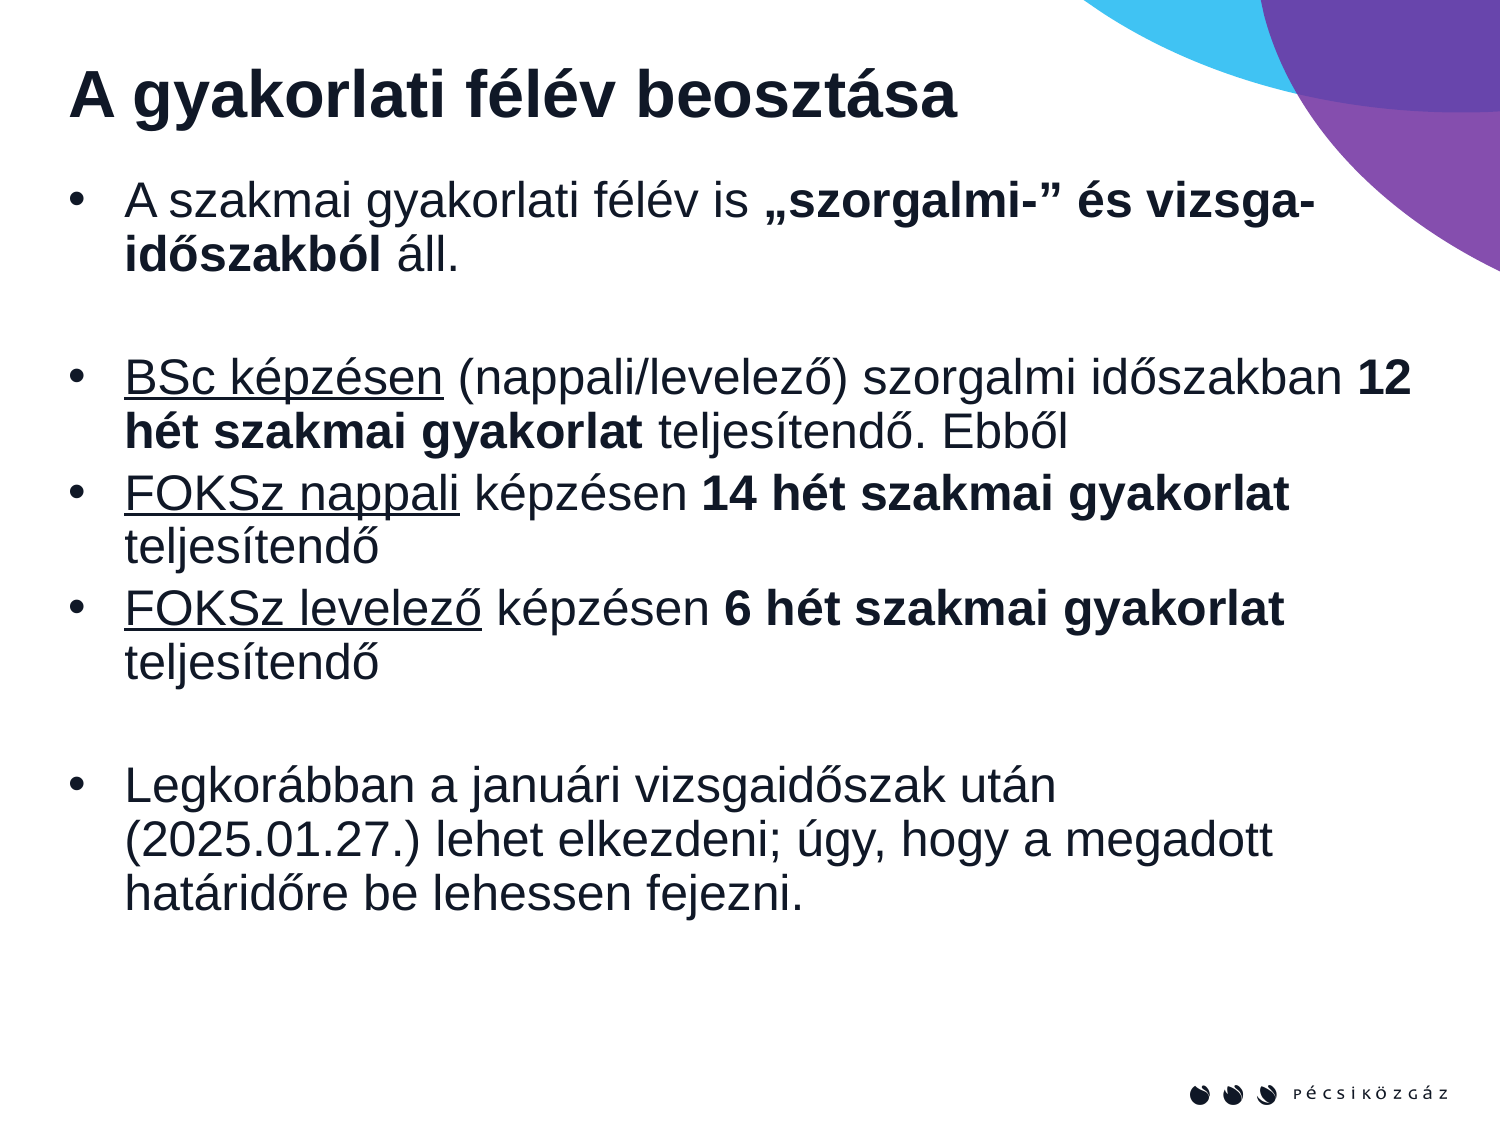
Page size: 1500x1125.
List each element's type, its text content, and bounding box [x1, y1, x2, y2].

title A gyakorlati félév beosztása [53, 54, 1397, 138]
list A szakmai gyakorlati félév is „szorgalmi-” és vizsga-időszakból áll. BSc képzésen (nappali/levelező) szorgalmi időszakban 12 hét szakmai gyakorlat teljesítendő. Ebből FOKSz nappali képzésen 14 hét szakmai gyakorlat teljesítendő FOKSz levelező képzésen 6 hét szakmai gyakorlat teljesítendő Legkorábban a januári vizsgaidőszak után (2025.01.27.) lehet elkezdeni; úgy, hogy a megadott határidőre be lehessen fejezni. [53, 167, 1447, 1014]
picture [1190, 1085, 1447, 1105]
